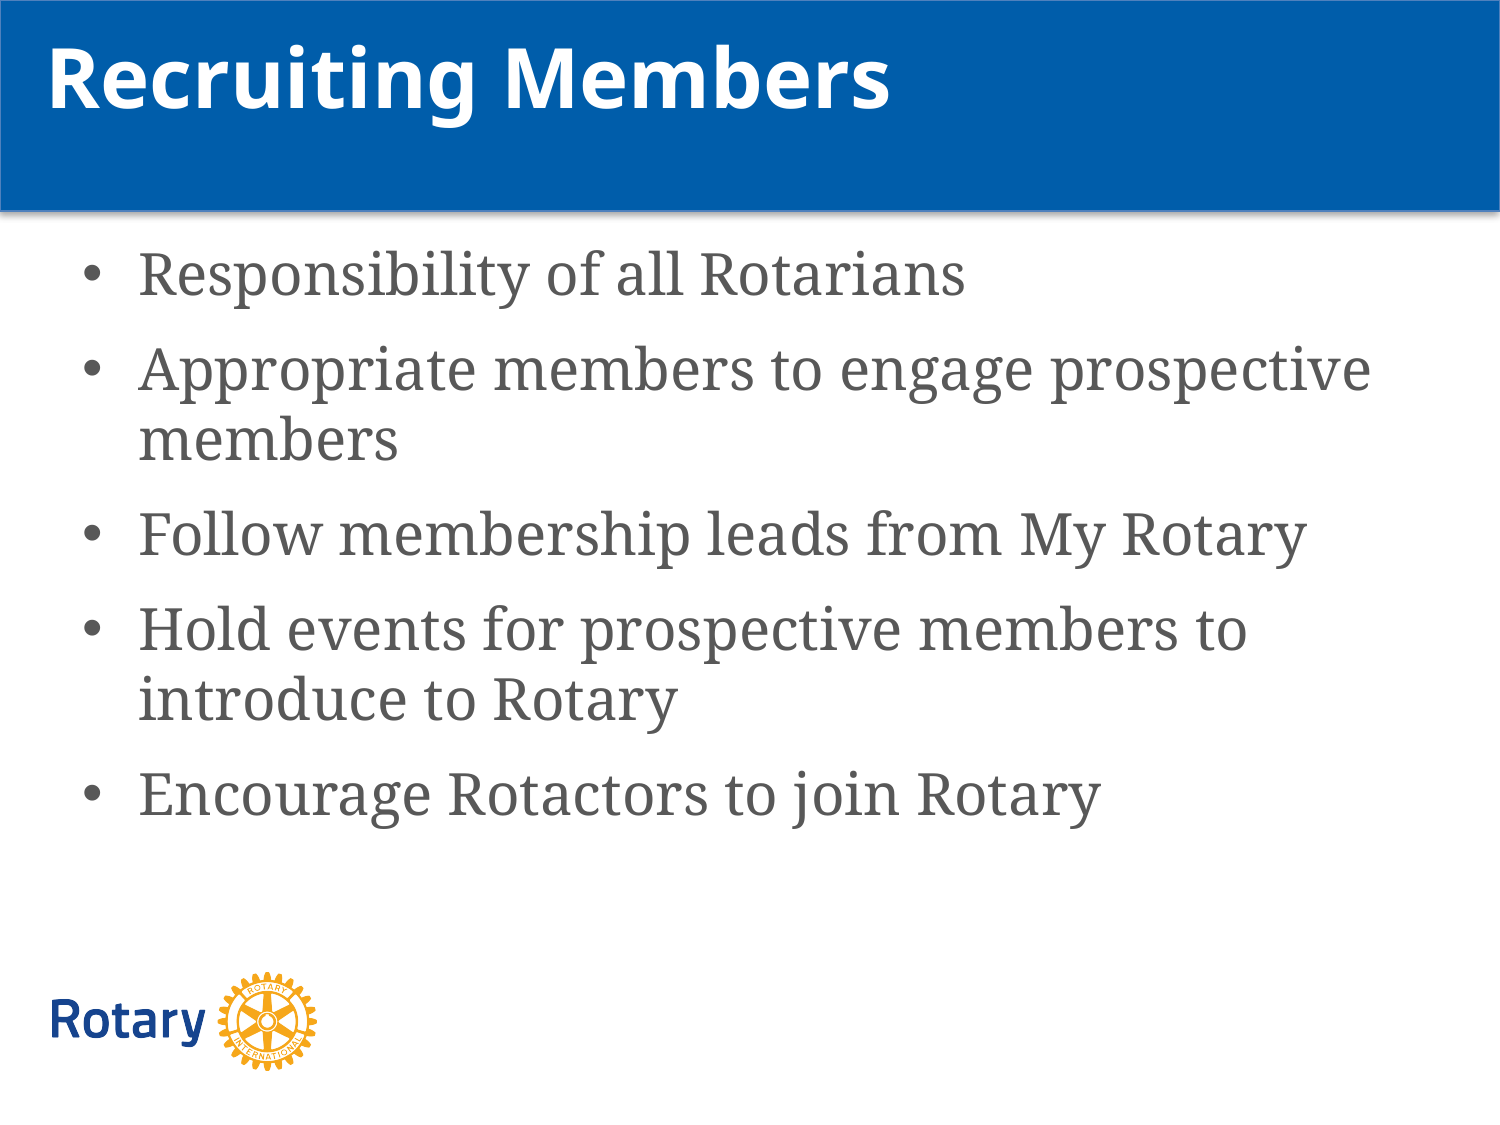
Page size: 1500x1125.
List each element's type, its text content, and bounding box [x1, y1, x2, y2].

text_box Recruiting Members [30, 36, 1469, 181]
picture [52, 972, 317, 1071]
text_box Responsibility of all Rotarians Appropriate members to engage prospective members Follow membership leads from My Rotary Hold events for prospective members to introduce to Rotary Encourage Rotactors to join Rotary [67, 230, 1500, 990]
